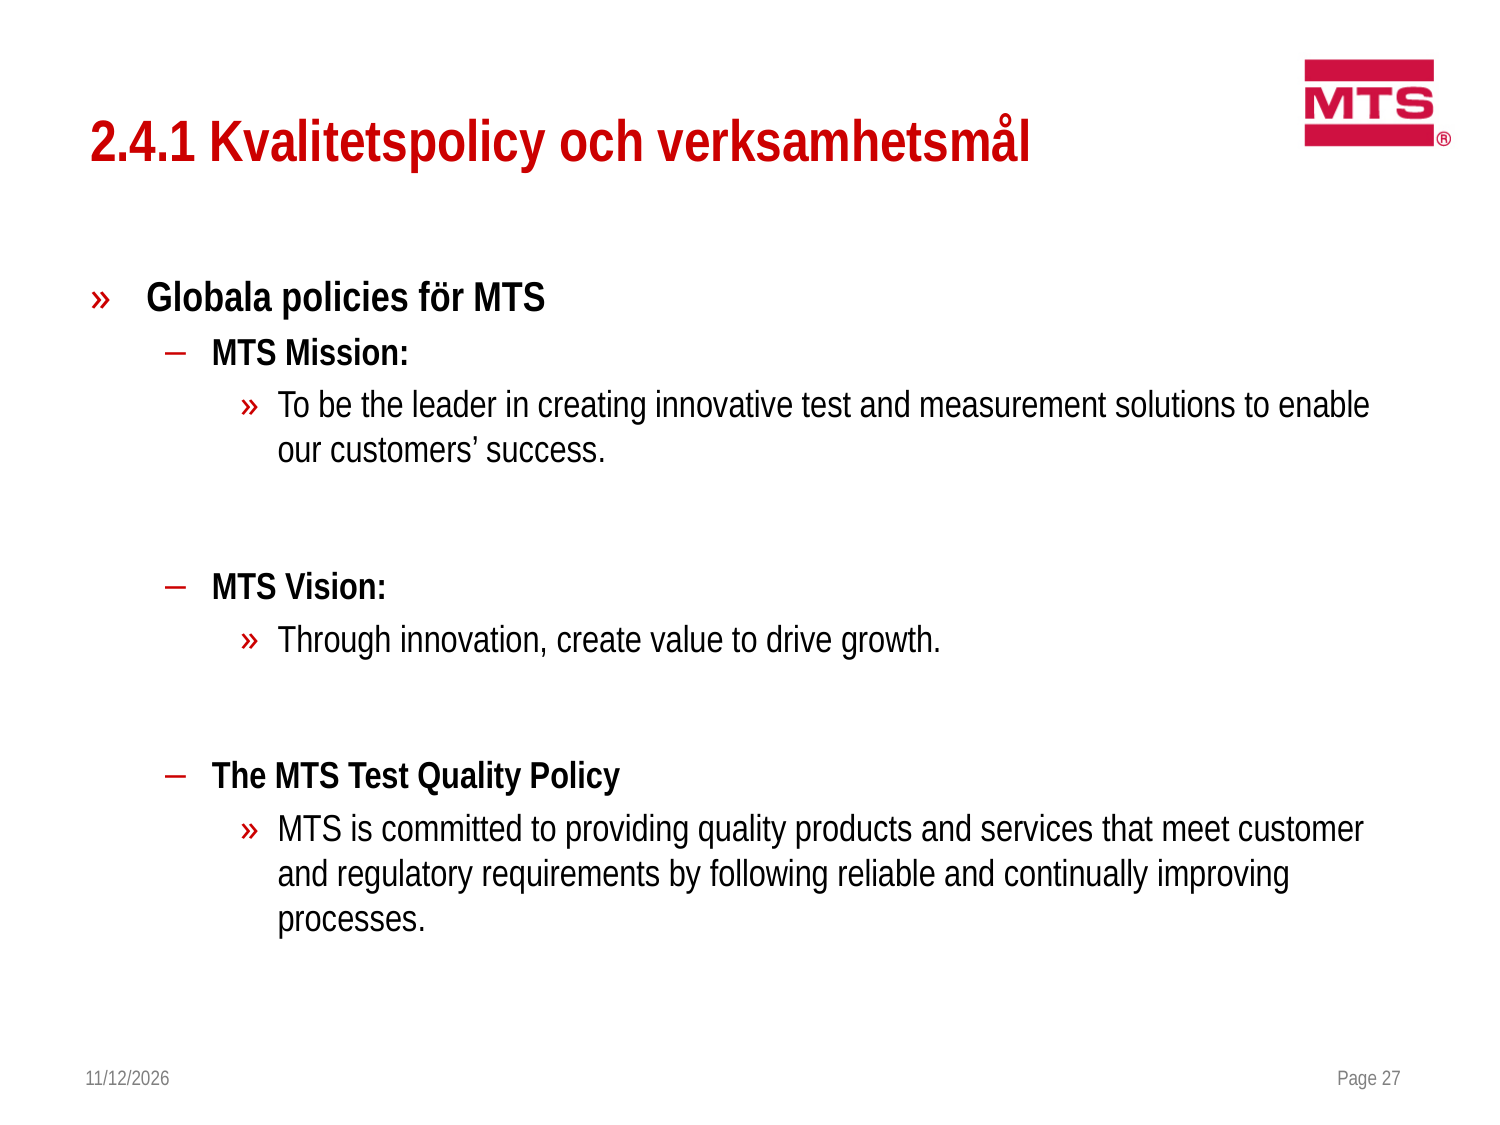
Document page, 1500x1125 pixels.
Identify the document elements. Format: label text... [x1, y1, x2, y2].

title 2.4.1 Kvalitetspolicy och verksamhetsmål [75, 45, 1267, 232]
list Globala policies för MTS MTS Mission: To be the leader in creating innovative test and measurement solutions to enable our customers’ success. MTS Vision: Through innovation, create value to drive growth. The MTS Test Quality Policy MTS is committed to providing quality products and services that meet customer and regulatory requirements by following reliable and continually improving processes. [75, 262, 1425, 1005]
picture [1297, 52, 1460, 154]
